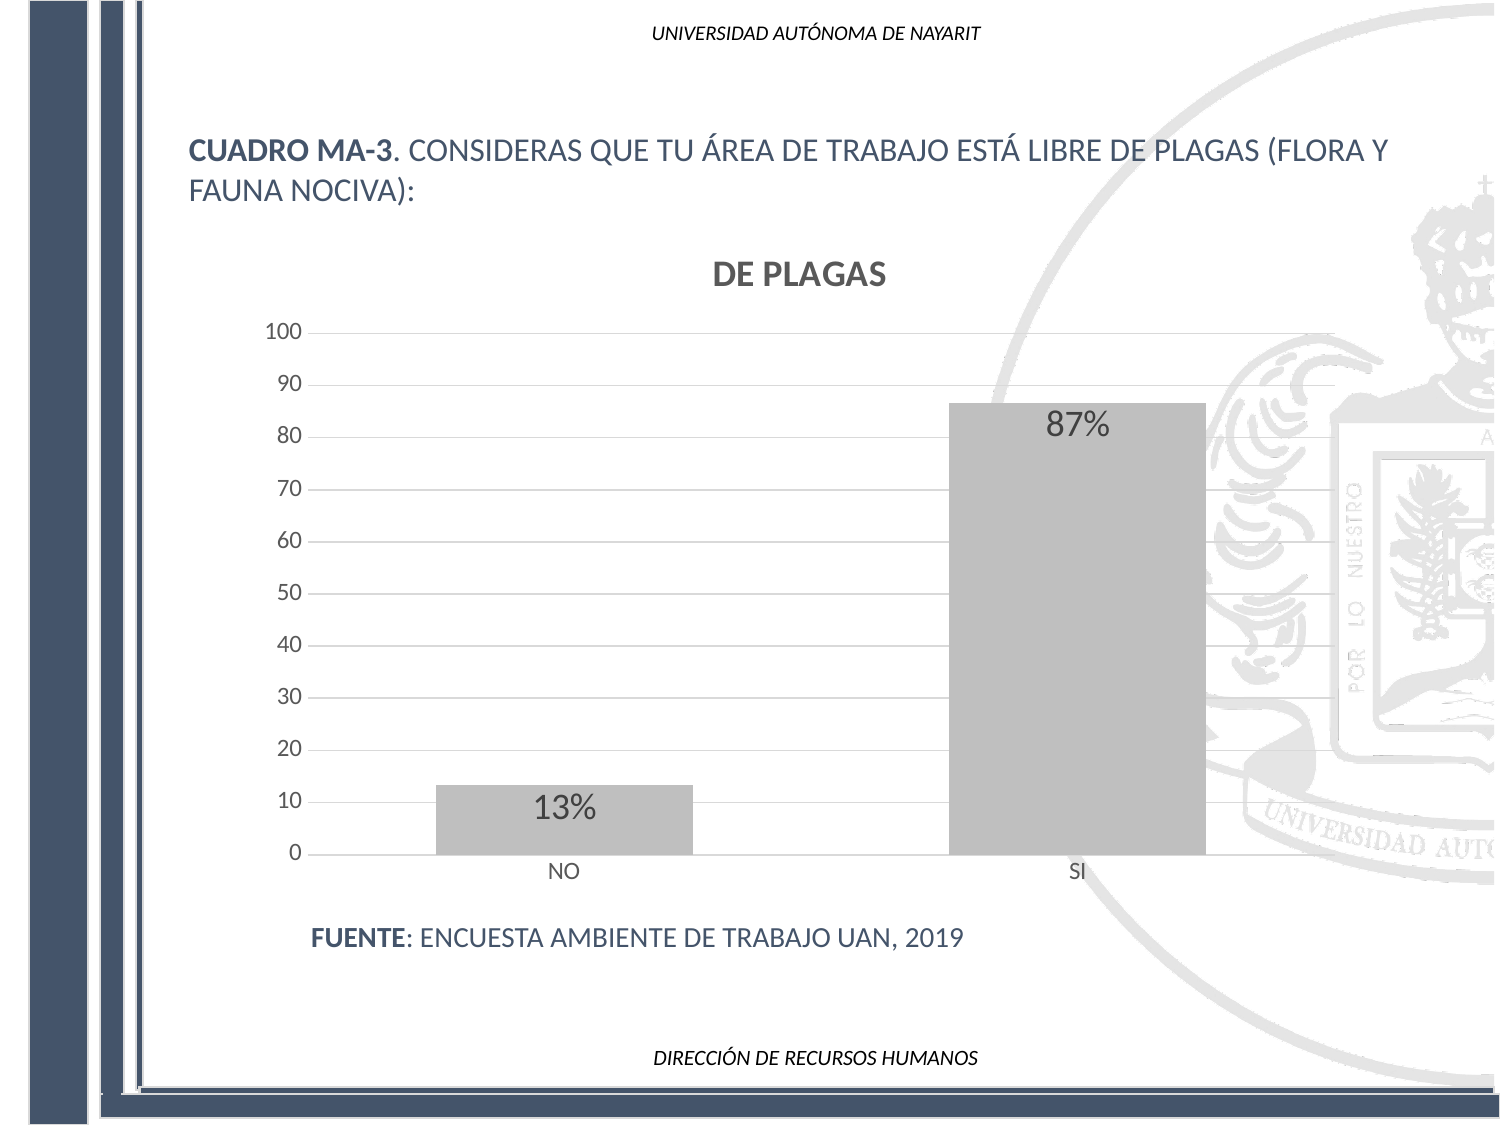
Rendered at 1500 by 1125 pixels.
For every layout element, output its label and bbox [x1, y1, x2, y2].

chart [241, 225, 1357, 900]
text_box [29, 0, 1500, 1125]
